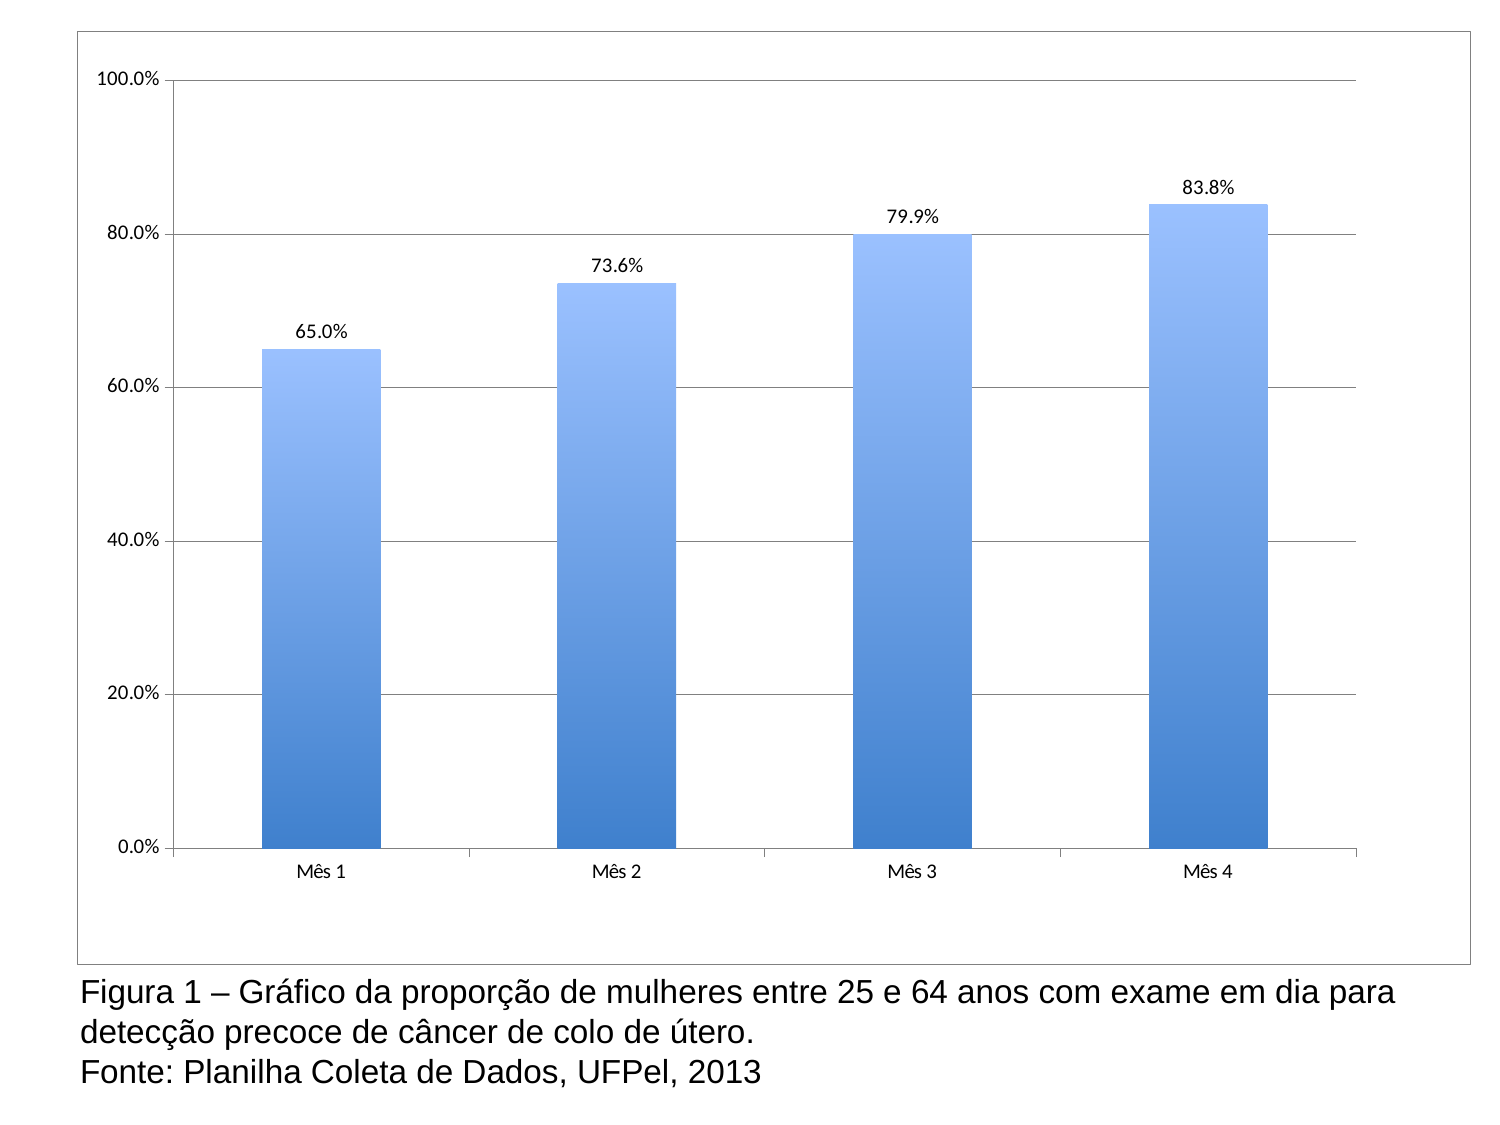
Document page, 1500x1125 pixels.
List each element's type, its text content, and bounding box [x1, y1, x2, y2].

chart [76, 30, 1471, 965]
text_box Figura 1 – Gráfico da proporção de mulheres entre 25 e 64 anos com exame em dia para detecção precoce de câncer de colo de útero. Fonte: Planilha Coleta de Dados, UFPel, 2013 [64, 588, 1471, 1125]
